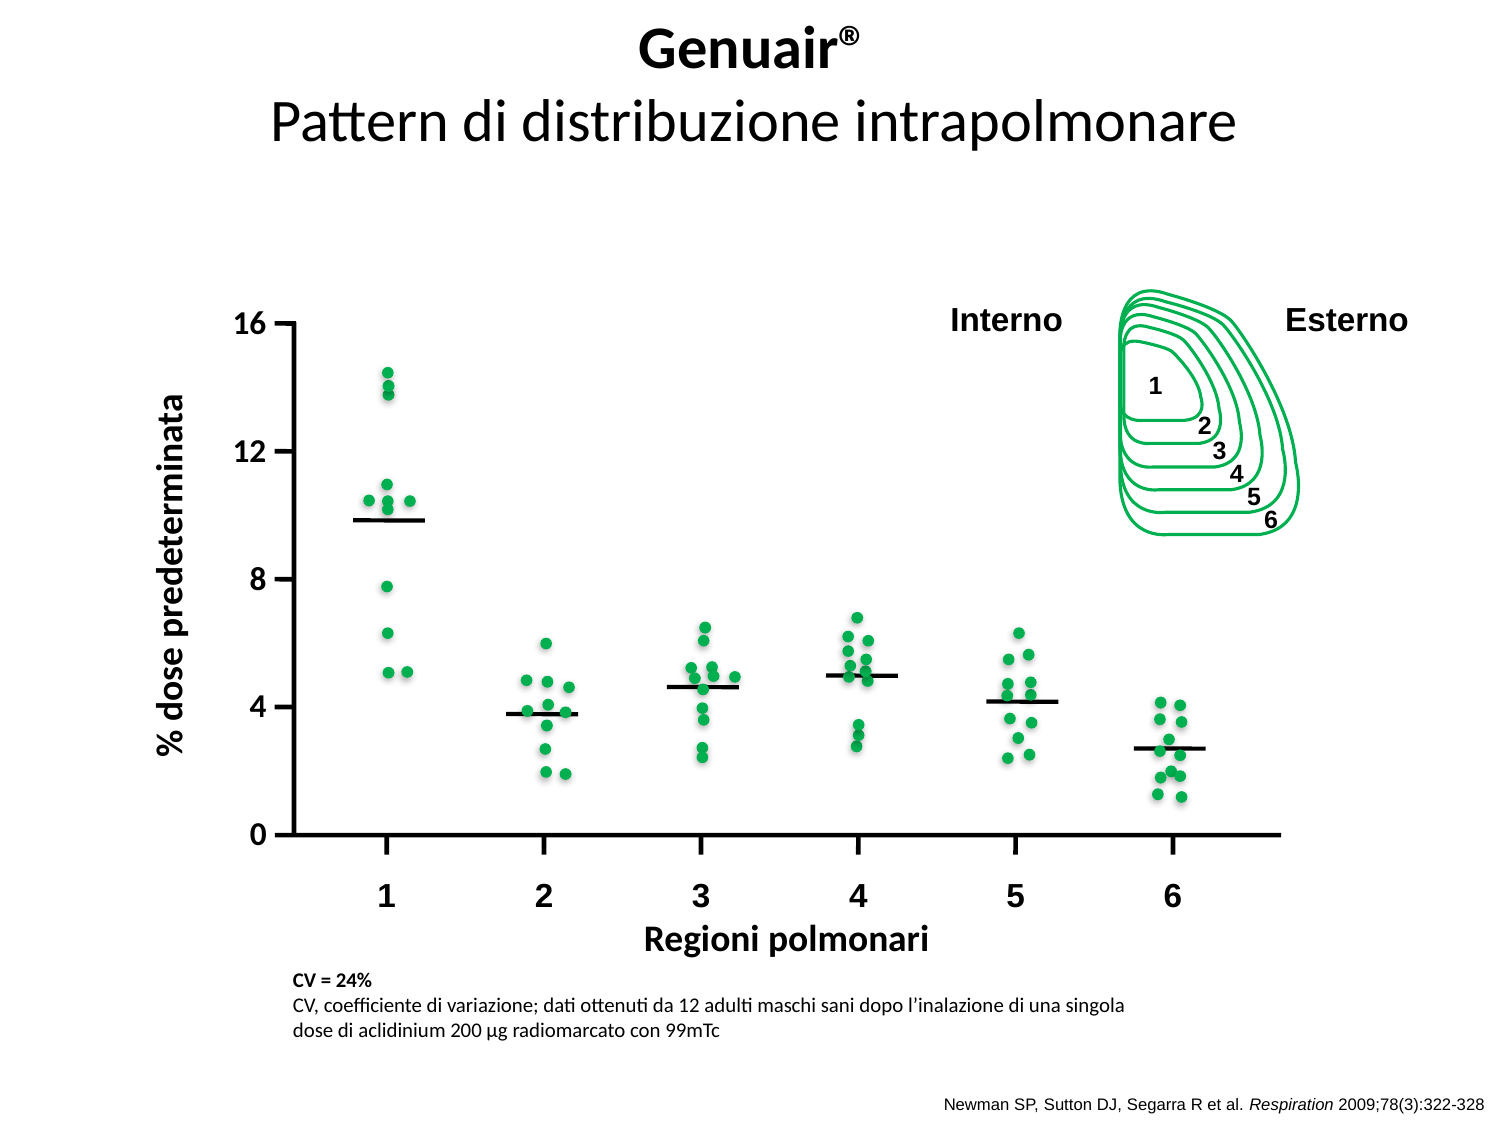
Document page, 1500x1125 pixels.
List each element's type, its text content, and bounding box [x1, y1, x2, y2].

text_box [685, 661, 698, 673]
text_box [1002, 653, 1015, 666]
text_box [852, 718, 865, 731]
text_box [697, 634, 710, 647]
text_box [1174, 758, 1186, 762]
text_box [1175, 791, 1188, 803]
text_box 5 [1232, 473, 1276, 518]
text_box [1174, 699, 1187, 712]
text_box [1154, 771, 1167, 784]
text_box [696, 741, 709, 752]
text_box [381, 495, 394, 504]
text_box [1001, 689, 1014, 699]
text_box [1120, 290, 1299, 511]
text_box [706, 661, 718, 671]
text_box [833, 834, 884, 922]
text_box [1163, 733, 1175, 746]
text_box [1119, 447, 1249, 535]
text_box [382, 384, 395, 392]
text_box [382, 666, 395, 679]
text_box [1022, 648, 1035, 661]
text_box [362, 834, 412, 922]
text_box 1 [1133, 362, 1178, 408]
text_box [696, 702, 709, 714]
text_box [699, 621, 712, 634]
text_box [1175, 716, 1188, 728]
text_box 0 [202, 805, 282, 860]
text_box [540, 724, 553, 732]
text_box [1174, 770, 1187, 782]
text_box Esterno [1270, 290, 1424, 345]
text_box [381, 580, 393, 593]
text_box [1120, 298, 1286, 513]
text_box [1148, 834, 1198, 922]
text_box CV = 24% CV, coefficiente di variazione; dati ottenuti da 12 adulti maschi sani dopo l’inalazione di una singola dose di aclidinium 200 μg radiomarcato con 99mTc [278, 959, 1164, 1050]
text_box [539, 743, 552, 755]
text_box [676, 834, 726, 922]
text_box [381, 627, 394, 639]
text_box [1152, 788, 1164, 801]
text_box [540, 766, 552, 778]
text_box 6 [1249, 496, 1294, 541]
text_box [401, 666, 414, 678]
text_box [696, 751, 709, 764]
text_box [563, 681, 575, 694]
text_box [842, 630, 855, 643]
text_box [707, 670, 720, 682]
text_box [860, 654, 873, 666]
text_box [862, 634, 875, 647]
text_box [521, 704, 534, 712]
text_box [1025, 716, 1038, 729]
text_box [541, 675, 554, 688]
text_box Genuair® Pattern di distribuzione intrapolmonare [80, 2, 1429, 160]
text_box [1013, 627, 1025, 639]
text_box [363, 494, 375, 507]
text_box 4 [1214, 450, 1259, 496]
text_box [381, 503, 394, 516]
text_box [519, 834, 569, 922]
text_box [1004, 712, 1016, 725]
text_box Interno [935, 290, 1078, 345]
text_box 2 [1182, 402, 1227, 447]
text_box [1023, 748, 1036, 761]
text_box % dose predeterminata [137, 319, 198, 832]
text_box Regioni polmonari [572, 906, 1002, 959]
text_box [842, 648, 855, 657]
text_box [851, 611, 864, 624]
text_box [697, 713, 710, 726]
text_box [381, 478, 393, 491]
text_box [991, 834, 1041, 922]
text_box [1024, 676, 1037, 689]
text_box [850, 745, 863, 753]
text_box 16 [217, 293, 281, 349]
text_box [688, 672, 701, 684]
text_box [404, 495, 416, 507]
text_box [520, 674, 533, 687]
text_box [1154, 713, 1166, 726]
text_box 4 [234, 677, 281, 732]
text_box [1012, 732, 1025, 745]
text_box 8 [234, 549, 281, 605]
text_box [1024, 694, 1037, 699]
text_box 3 [1197, 427, 1242, 473]
text_box [1002, 752, 1014, 764]
text_box [381, 366, 394, 379]
text_box [1002, 677, 1014, 689]
text_box [1165, 765, 1177, 774]
text_box [1154, 696, 1167, 709]
text_box [559, 768, 572, 780]
text_box [559, 706, 572, 713]
text_box [844, 664, 856, 672]
text_box [729, 671, 741, 683]
text_box [540, 637, 552, 650]
text_box Newman SP, Sutton DJ, Segarra R et al. Respiration 2009;78(3):322-328 [16, 1083, 1500, 1125]
text_box 12 [217, 421, 281, 477]
text_box [542, 698, 555, 711]
